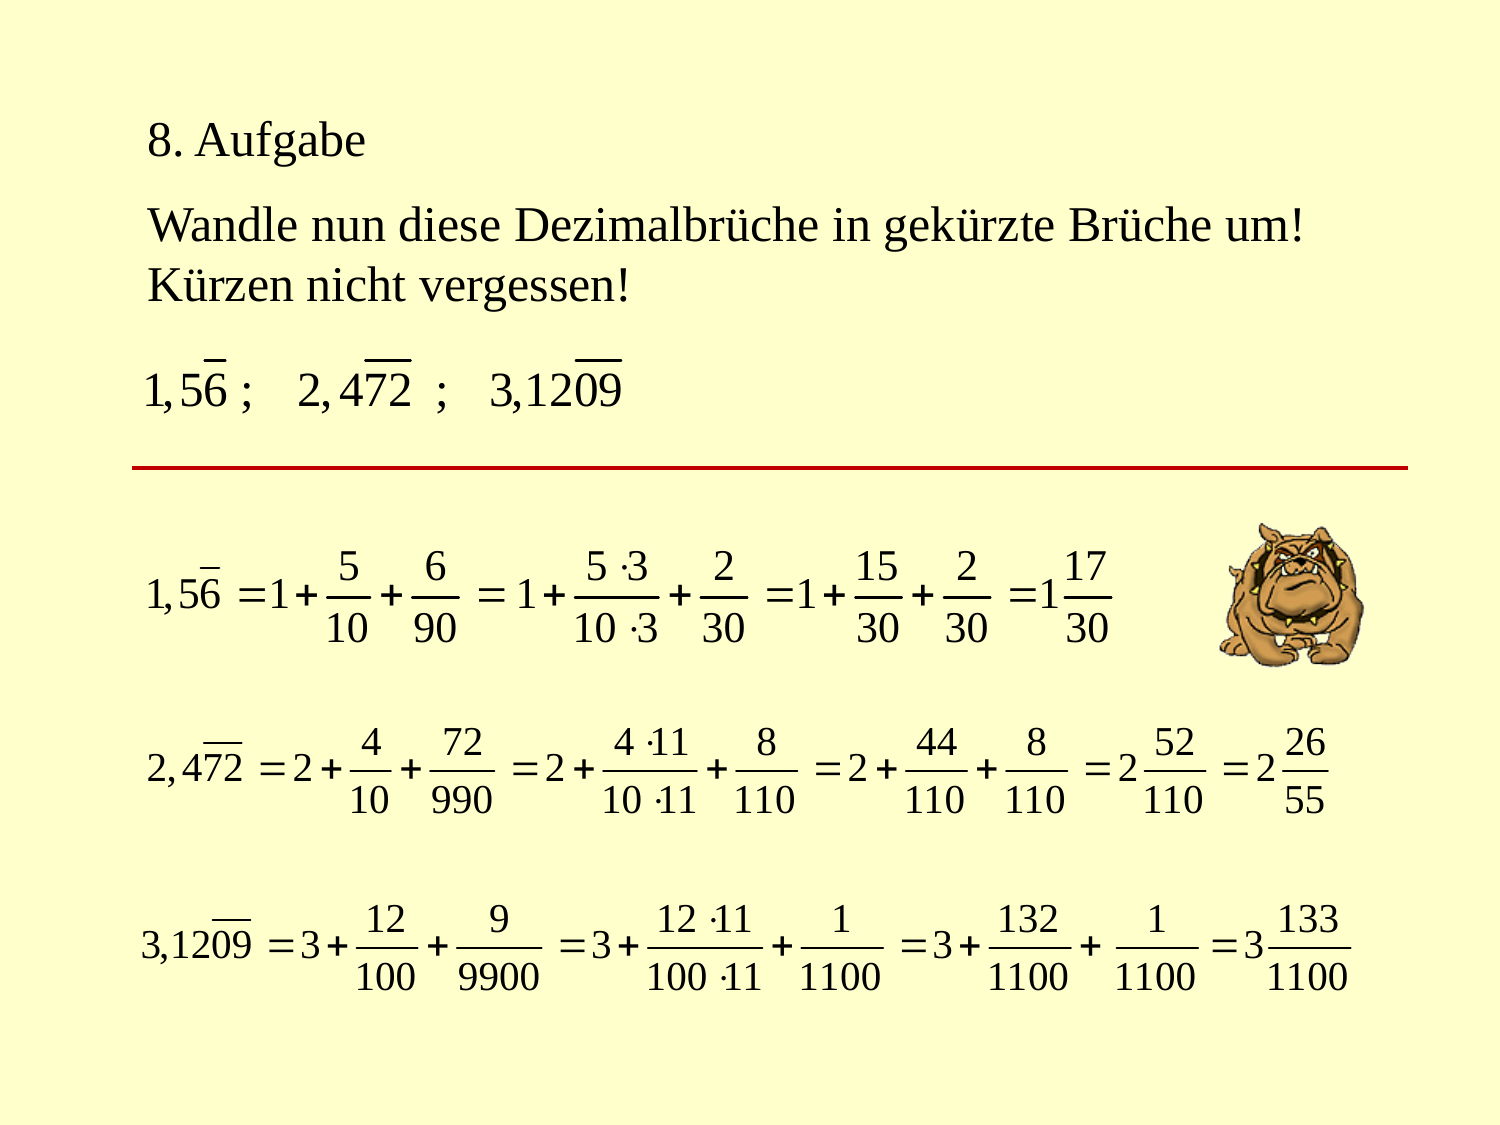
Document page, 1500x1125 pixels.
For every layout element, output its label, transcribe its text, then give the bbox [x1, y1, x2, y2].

picture [1174, 517, 1410, 674]
picture [140, 348, 633, 427]
picture [140, 715, 1338, 823]
text_box 8. Aufgabe [132, 99, 1196, 174]
text_box Wandle nun diese Dezimalbrüche in gekürzte Brüche um! Kürzen nicht vergessen! [132, 184, 1374, 320]
picture [135, 892, 1361, 1000]
picture [142, 538, 1122, 653]
